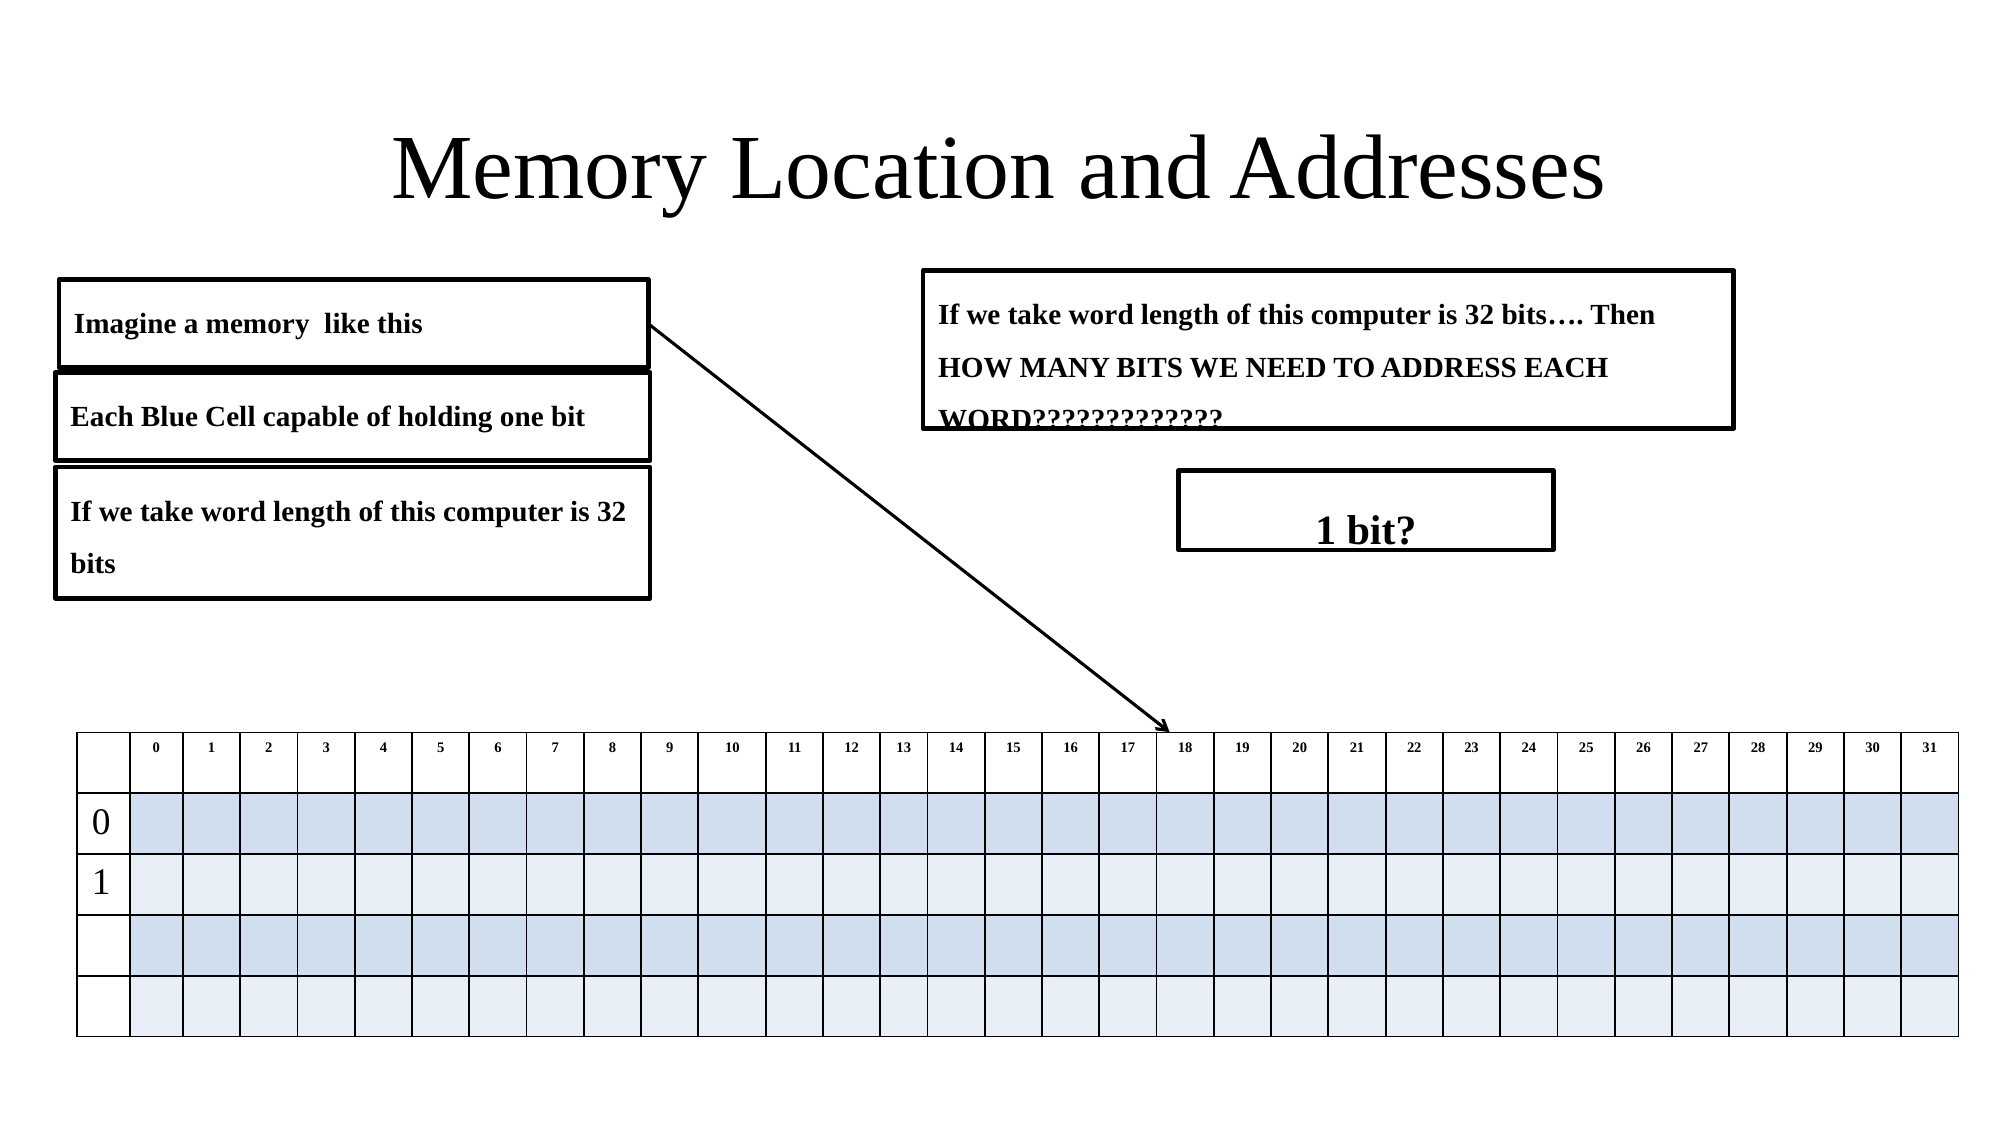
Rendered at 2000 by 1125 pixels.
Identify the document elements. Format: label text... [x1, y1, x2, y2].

table_cell [881, 916, 927, 975]
table_cell [1043, 794, 1098, 853]
table_cell [881, 977, 927, 1036]
table_header 16 [1043, 733, 1098, 792]
table_cell [767, 855, 822, 914]
table_header 1 [184, 733, 239, 792]
table_cell [298, 916, 354, 975]
table_cell 0 [78, 794, 129, 853]
table_cell [131, 855, 182, 914]
table_header 2 [241, 733, 297, 792]
table_cell [1616, 794, 1671, 853]
table_cell [1730, 794, 1786, 853]
table_cell [585, 855, 640, 914]
table_cell [241, 977, 297, 1036]
table_cell [1501, 855, 1557, 914]
table_cell [1387, 855, 1442, 914]
table_cell [928, 977, 984, 1036]
table_header 4 [356, 733, 411, 792]
table_cell [527, 855, 583, 914]
table_cell [413, 794, 468, 853]
table_cell [1444, 855, 1499, 914]
table_cell [1329, 794, 1385, 853]
table_cell [1558, 977, 1614, 1036]
table_cell [1501, 916, 1557, 975]
table_cell [298, 977, 354, 1036]
table_cell [470, 916, 526, 975]
table_cell [986, 794, 1041, 853]
table_cell [585, 916, 640, 975]
table_cell [1043, 855, 1098, 914]
table_cell [585, 977, 640, 1036]
table_header 31 [1902, 733, 1958, 792]
table_cell [241, 916, 297, 975]
table_header [78, 733, 129, 792]
table_cell [356, 977, 411, 1036]
table_cell [470, 855, 526, 914]
table_header 15 [986, 733, 1041, 792]
table_header 9 [642, 733, 697, 792]
table_cell [184, 977, 239, 1036]
text_box If we take word length of this computer is 32 bits [55, 467, 648, 599]
table_cell [413, 977, 468, 1036]
table_cell [1215, 977, 1270, 1036]
table_cell [986, 916, 1041, 975]
table_cell [928, 855, 984, 914]
table_cell [1845, 855, 1900, 914]
table_cell [78, 977, 129, 1036]
table_cell [986, 855, 1041, 914]
table_cell [1788, 977, 1843, 1036]
table_header 21 [1329, 733, 1385, 792]
table_cell [1902, 855, 1958, 914]
table_cell [413, 916, 468, 975]
table_cell [1558, 916, 1614, 975]
table_header 6 [470, 733, 526, 792]
table_cell [131, 916, 182, 975]
table_cell [699, 977, 765, 1036]
table_cell [642, 855, 697, 914]
table_cell [881, 794, 927, 853]
table_cell [1329, 916, 1385, 975]
table_cell [1616, 916, 1671, 975]
table_cell [1157, 916, 1213, 975]
table_cell [1272, 977, 1327, 1036]
text_box If we take word length of this computer is 32 bits…. Then HOW MANY BITS WE NEED TO ADDRESS EACH WORD????????????? [923, 270, 1734, 429]
table_header 7 [527, 733, 583, 792]
table_cell [184, 855, 239, 914]
table_cell [1673, 794, 1728, 853]
text_box Each Blue Cell capable of holding one bit [55, 372, 648, 461]
table_header 5 [413, 733, 468, 792]
table_cell [928, 794, 984, 853]
table_cell [1902, 794, 1958, 853]
table_cell [1902, 916, 1958, 975]
table_cell [1730, 916, 1786, 975]
table_cell [1157, 855, 1213, 914]
table_cell [881, 855, 927, 914]
table_cell [1157, 977, 1213, 1036]
table_cell [642, 977, 697, 1036]
table_header 13 [881, 733, 927, 792]
table_cell [1616, 977, 1671, 1036]
table_cell [1616, 855, 1671, 914]
table_header 18 [1157, 733, 1213, 792]
table_cell [1329, 977, 1385, 1036]
table_cell [1845, 794, 1900, 853]
table_header 22 [1387, 733, 1442, 792]
table_header 8 [585, 733, 640, 792]
table_cell [642, 794, 697, 853]
table_cell [1845, 977, 1900, 1036]
table_cell [1902, 977, 1958, 1036]
table_cell [1272, 916, 1327, 975]
table_cell [824, 916, 879, 975]
table_header 14 [928, 733, 984, 792]
table_cell [1215, 855, 1270, 914]
table_header 23 [1444, 733, 1499, 792]
table_cell [1673, 977, 1728, 1036]
table_cell [1157, 794, 1213, 853]
table_cell [1444, 794, 1499, 853]
table_cell [1272, 794, 1327, 853]
table_cell [131, 977, 182, 1036]
table_cell [1043, 916, 1098, 975]
title Memory Location and Addresses [137, 59, 1863, 278]
table_header 28 [1730, 733, 1786, 792]
table_header 19 [1215, 733, 1270, 792]
table_cell [470, 977, 526, 1036]
table_header 17 [1100, 733, 1156, 792]
table_cell [131, 794, 182, 853]
table_cell [1100, 794, 1156, 853]
table_cell [1501, 794, 1557, 853]
table_cell [1387, 977, 1442, 1036]
table_cell [1387, 794, 1442, 853]
text_box Imagine a memory like this [58, 279, 649, 368]
table_cell [413, 855, 468, 914]
table_cell [1788, 855, 1843, 914]
table_cell [1730, 977, 1786, 1036]
table_cell [1845, 916, 1900, 975]
table_cell [527, 977, 583, 1036]
table_cell [356, 855, 411, 914]
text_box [648, 323, 1170, 733]
table_cell [1788, 794, 1843, 853]
table_cell [527, 794, 583, 853]
table_cell [78, 916, 129, 975]
table_cell [470, 794, 526, 853]
table_cell [1215, 794, 1270, 853]
table_cell [767, 916, 822, 975]
table_cell [699, 916, 765, 975]
table_cell [1043, 977, 1098, 1036]
table_cell [767, 794, 822, 853]
table_cell [824, 977, 879, 1036]
table_cell [1558, 855, 1614, 914]
table_cell 1 [78, 855, 129, 914]
table_header 29 [1788, 733, 1843, 792]
table_cell [1272, 855, 1327, 914]
table_cell [1100, 977, 1156, 1036]
text_box 1 bit? [1178, 470, 1554, 550]
table_cell [184, 794, 239, 853]
table_cell [767, 977, 822, 1036]
table_cell [298, 855, 354, 914]
table_cell [1444, 916, 1499, 975]
table_cell [184, 916, 239, 975]
table_header 12 [824, 733, 879, 792]
table_header 20 [1272, 733, 1327, 792]
table_cell [1673, 916, 1728, 975]
table_cell [241, 794, 297, 853]
table_header 11 [767, 733, 822, 792]
table_header 10 [699, 733, 765, 792]
table_cell [642, 916, 697, 975]
table_cell [1100, 855, 1156, 914]
table_cell [298, 794, 354, 853]
table_cell [1444, 977, 1499, 1036]
table_cell [928, 916, 984, 975]
table_cell [699, 794, 765, 853]
table_cell [699, 855, 765, 914]
table_cell [1329, 855, 1385, 914]
table_cell [585, 794, 640, 853]
table_header 30 [1845, 733, 1900, 792]
table_header 25 [1558, 733, 1614, 792]
table_header 26 [1616, 733, 1671, 792]
table_cell [1788, 916, 1843, 975]
table_cell [1100, 916, 1156, 975]
table_cell [241, 855, 297, 914]
table_cell [356, 794, 411, 853]
table_cell [1215, 916, 1270, 975]
table_cell [527, 916, 583, 975]
table_header 27 [1673, 733, 1728, 792]
table_cell [1501, 977, 1557, 1036]
table_header 3 [298, 733, 354, 792]
table_cell [1558, 794, 1614, 853]
table_cell [824, 855, 879, 914]
table_header 24 [1501, 733, 1557, 792]
table_cell [1387, 916, 1442, 975]
table_cell [1730, 855, 1786, 914]
table_cell [824, 794, 879, 853]
table_cell [356, 916, 411, 975]
table_cell [986, 977, 1041, 1036]
table_header 0 [131, 733, 182, 792]
table_cell [1673, 855, 1728, 914]
